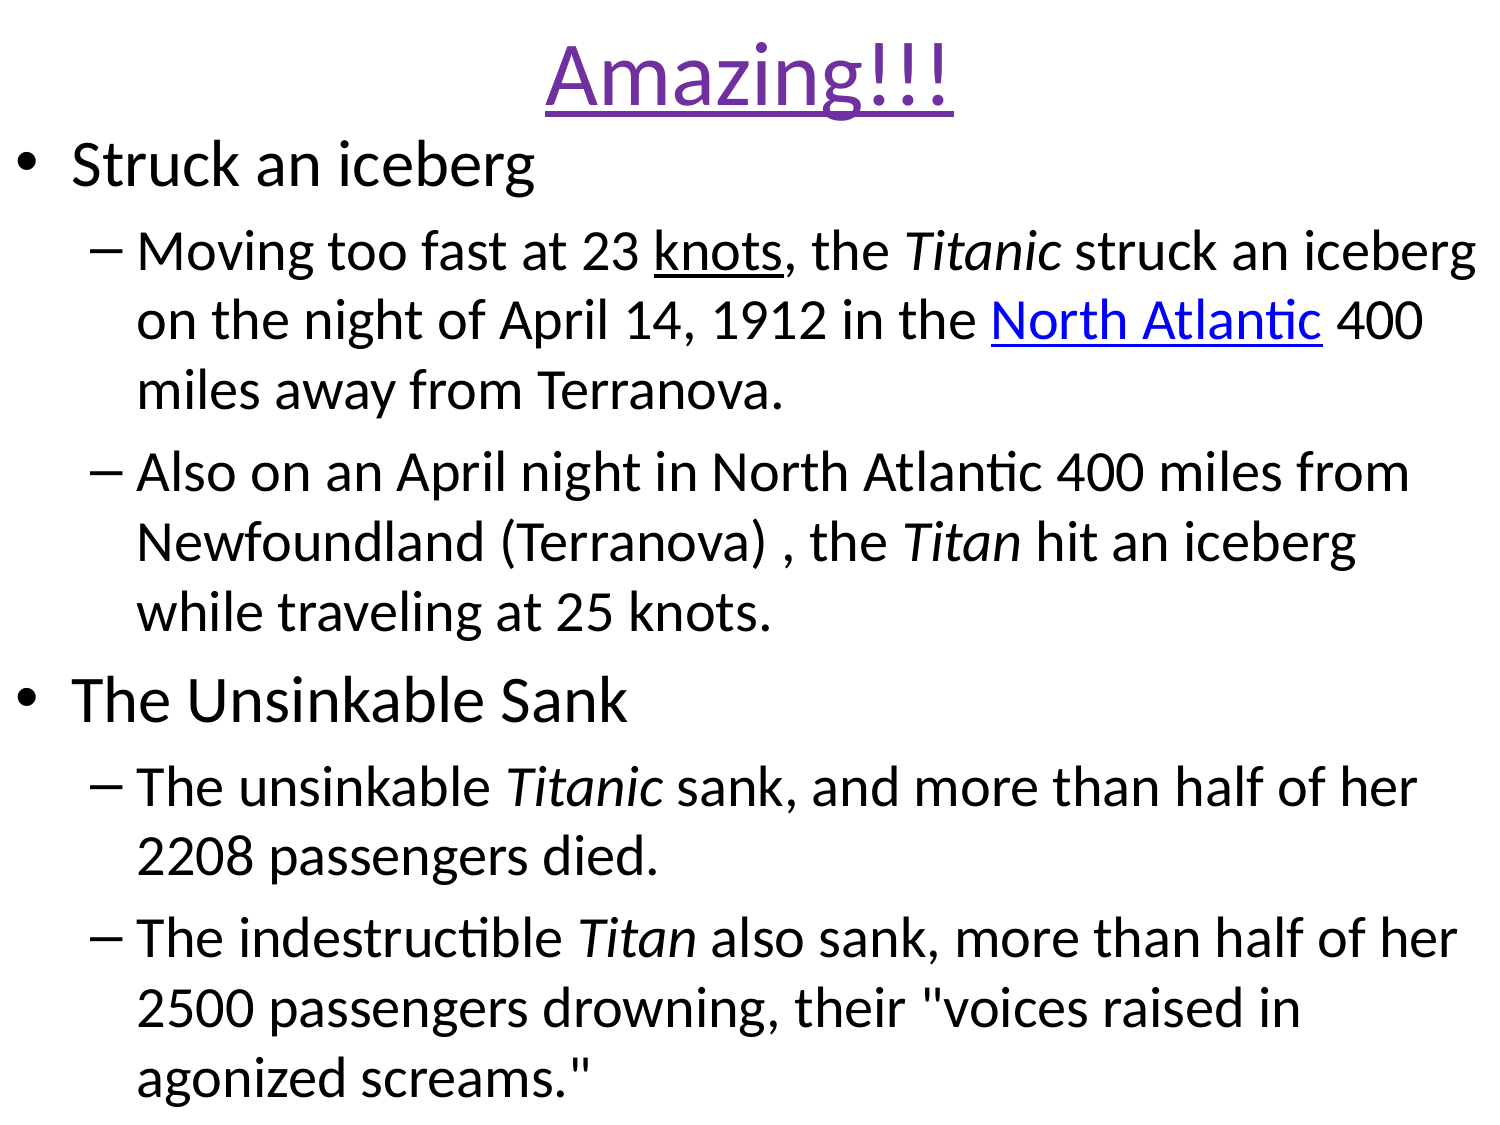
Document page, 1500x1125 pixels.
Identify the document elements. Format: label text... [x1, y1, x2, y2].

list Struck an iceberg Moving too fast at 23 knots, the Titanic struck an iceberg on the night of April 14, 1912 in the North Atlantic 400 miles away from Terranova. Also on an April night in North Atlantic 400 miles from Newfoundland (Terranova) , the Titan hit an iceberg while traveling at 25 knots. The Unsinkable Sank The unsinkable Titanic sank, and more than half of her 2208 passengers died. The indestructible Titan also sank, more than half of her 2500 passengers drowning, their "voices raised in agonized screams." [0, 112, 1500, 1125]
title Amazing!!! [75, 0, 1425, 112]
